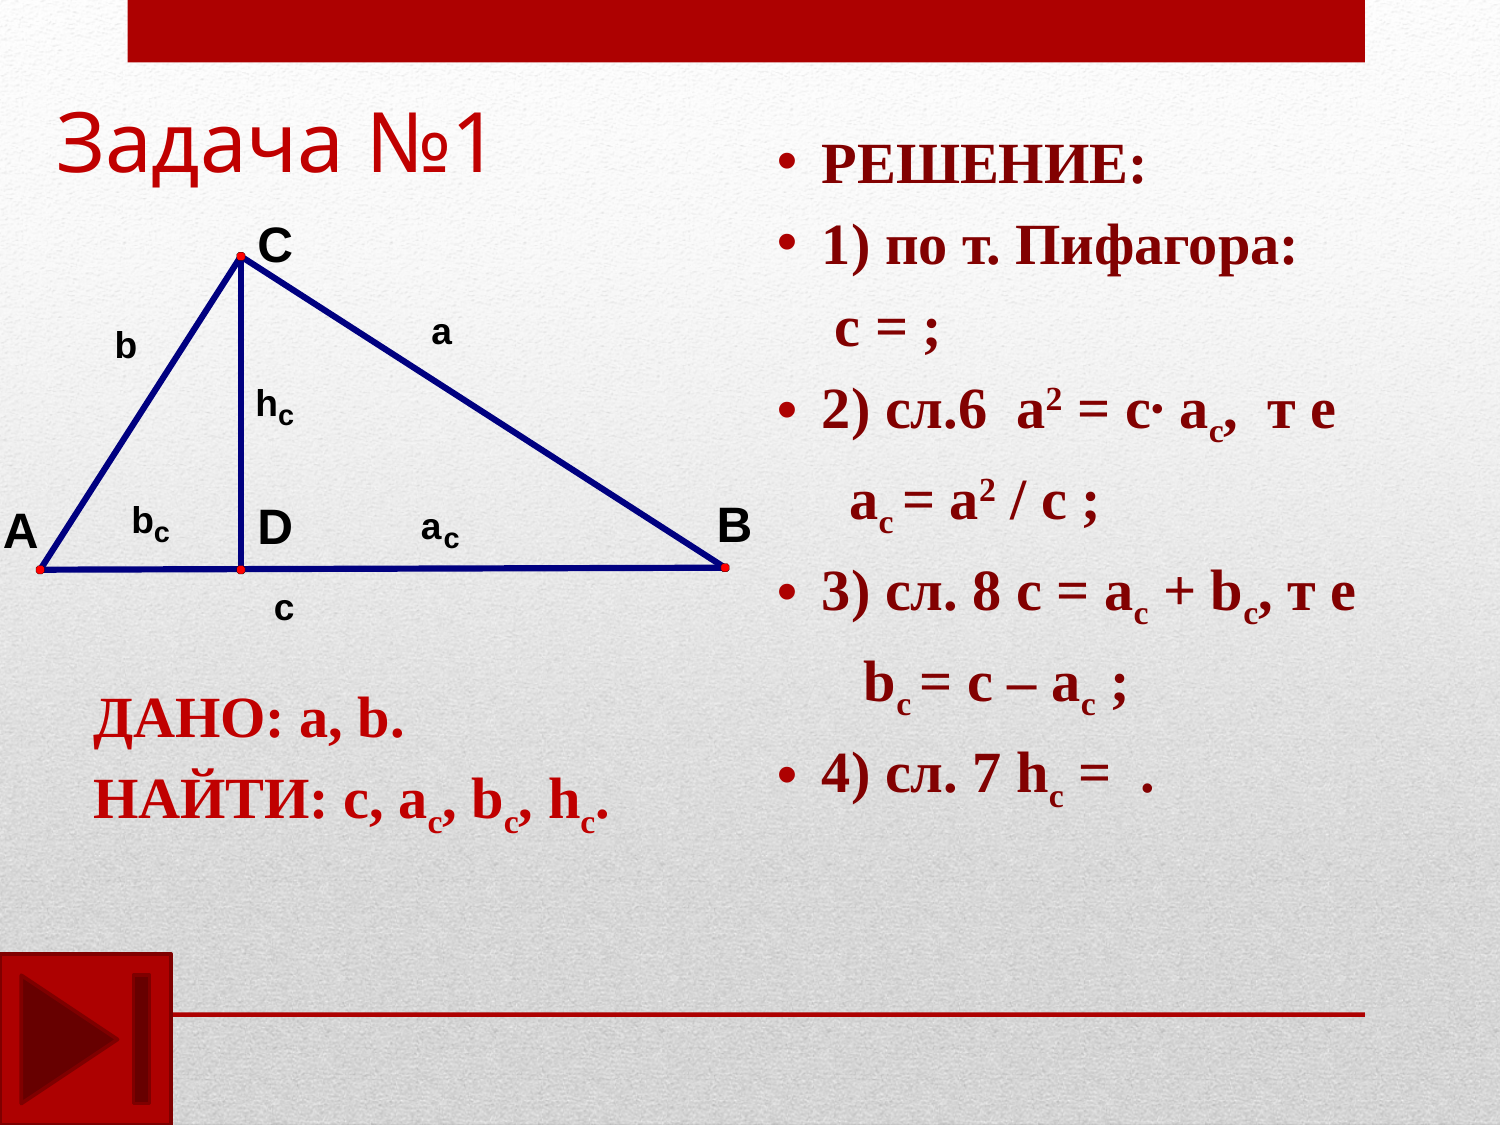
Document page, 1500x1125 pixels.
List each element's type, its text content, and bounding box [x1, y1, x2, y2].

picture [0, 195, 775, 658]
title Задача №1 [41, 1, 1154, 197]
list ДАНО: a, b. НАЙТИ: с, ас, bс, hс. [78, 669, 679, 886]
text_box [0, 952, 173, 1125]
